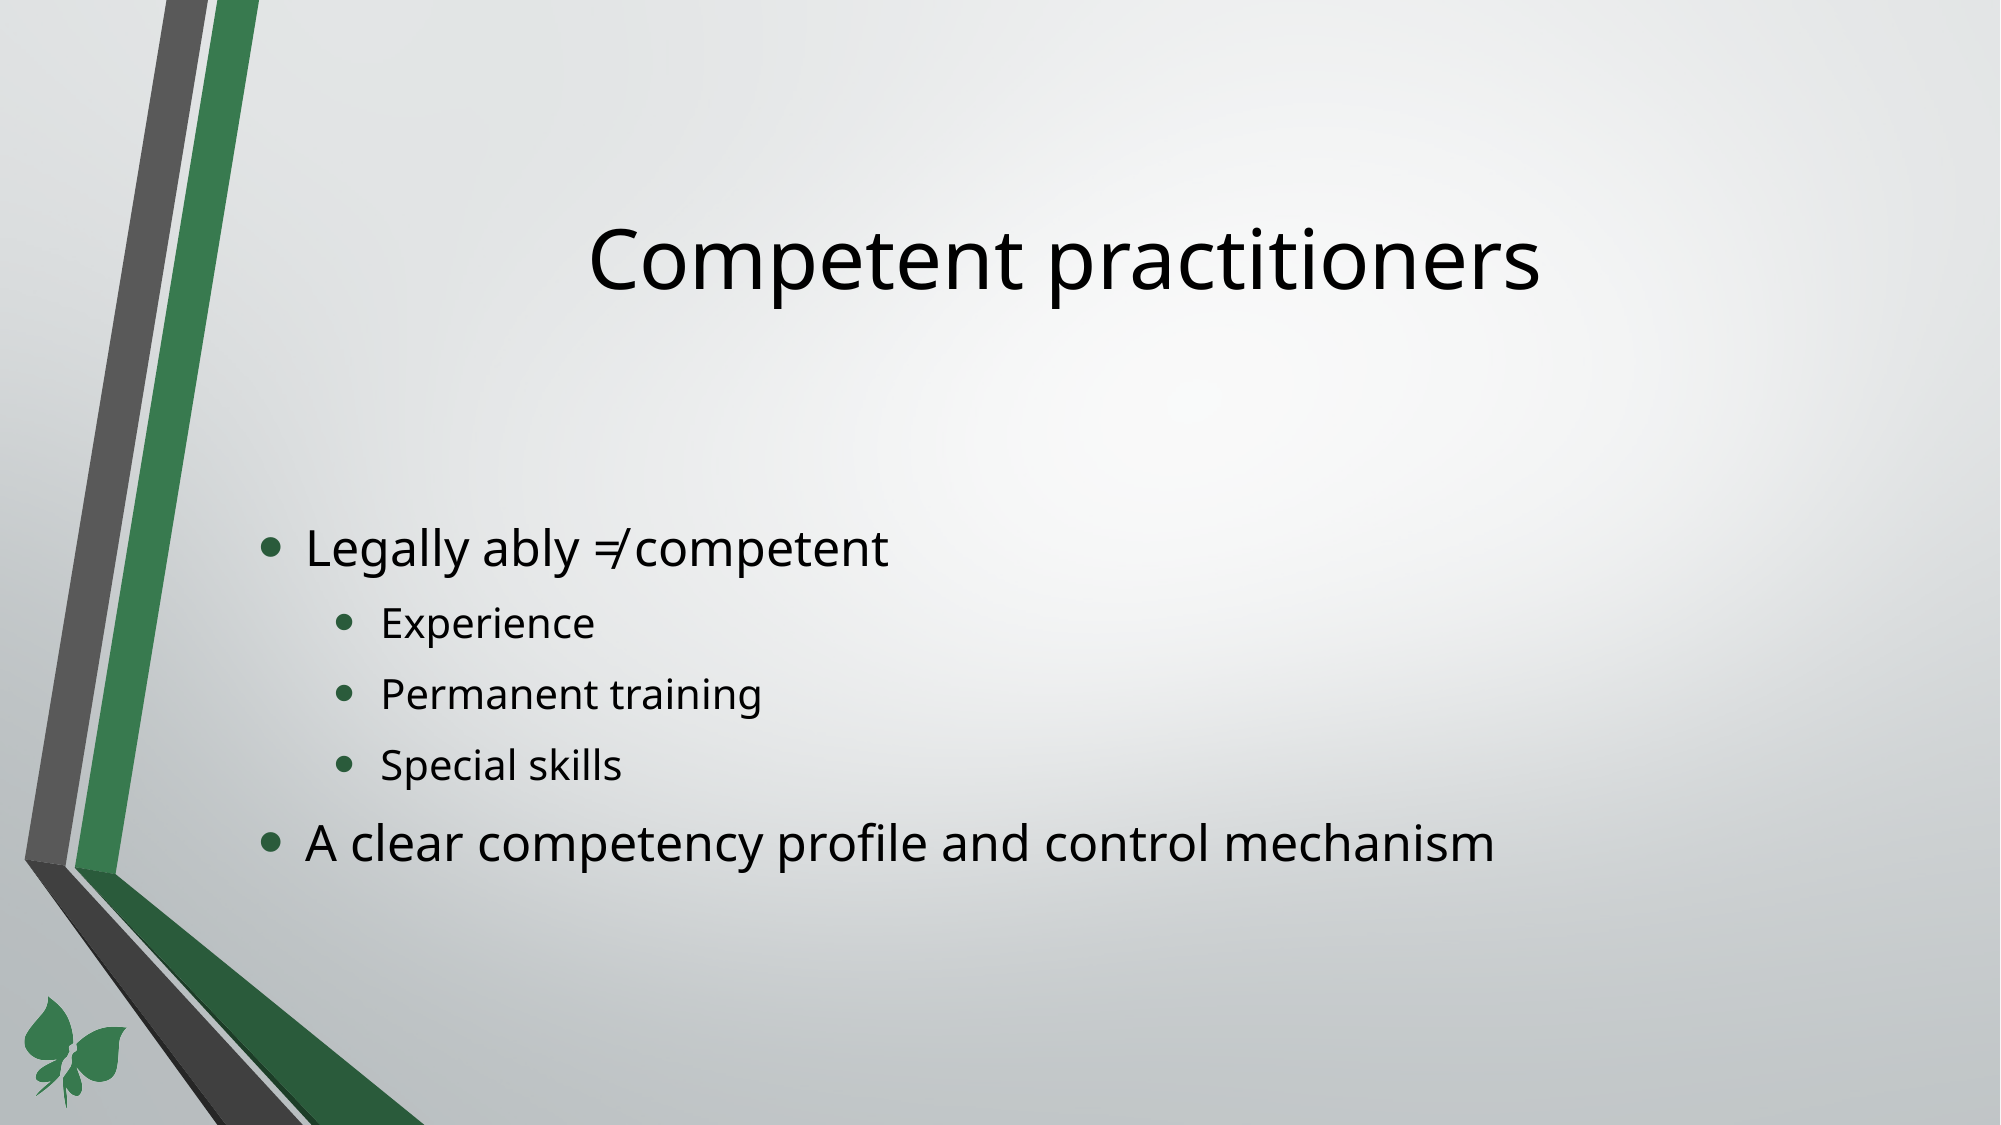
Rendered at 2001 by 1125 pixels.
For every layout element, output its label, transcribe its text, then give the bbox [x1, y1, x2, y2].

list Legally ably ≠ competent Experience Permanent training Special skills A clear competency profile and control mechanism [243, 437, 1887, 950]
picture [24, 996, 127, 1109]
title Competent practitioners [243, 112, 1887, 400]
